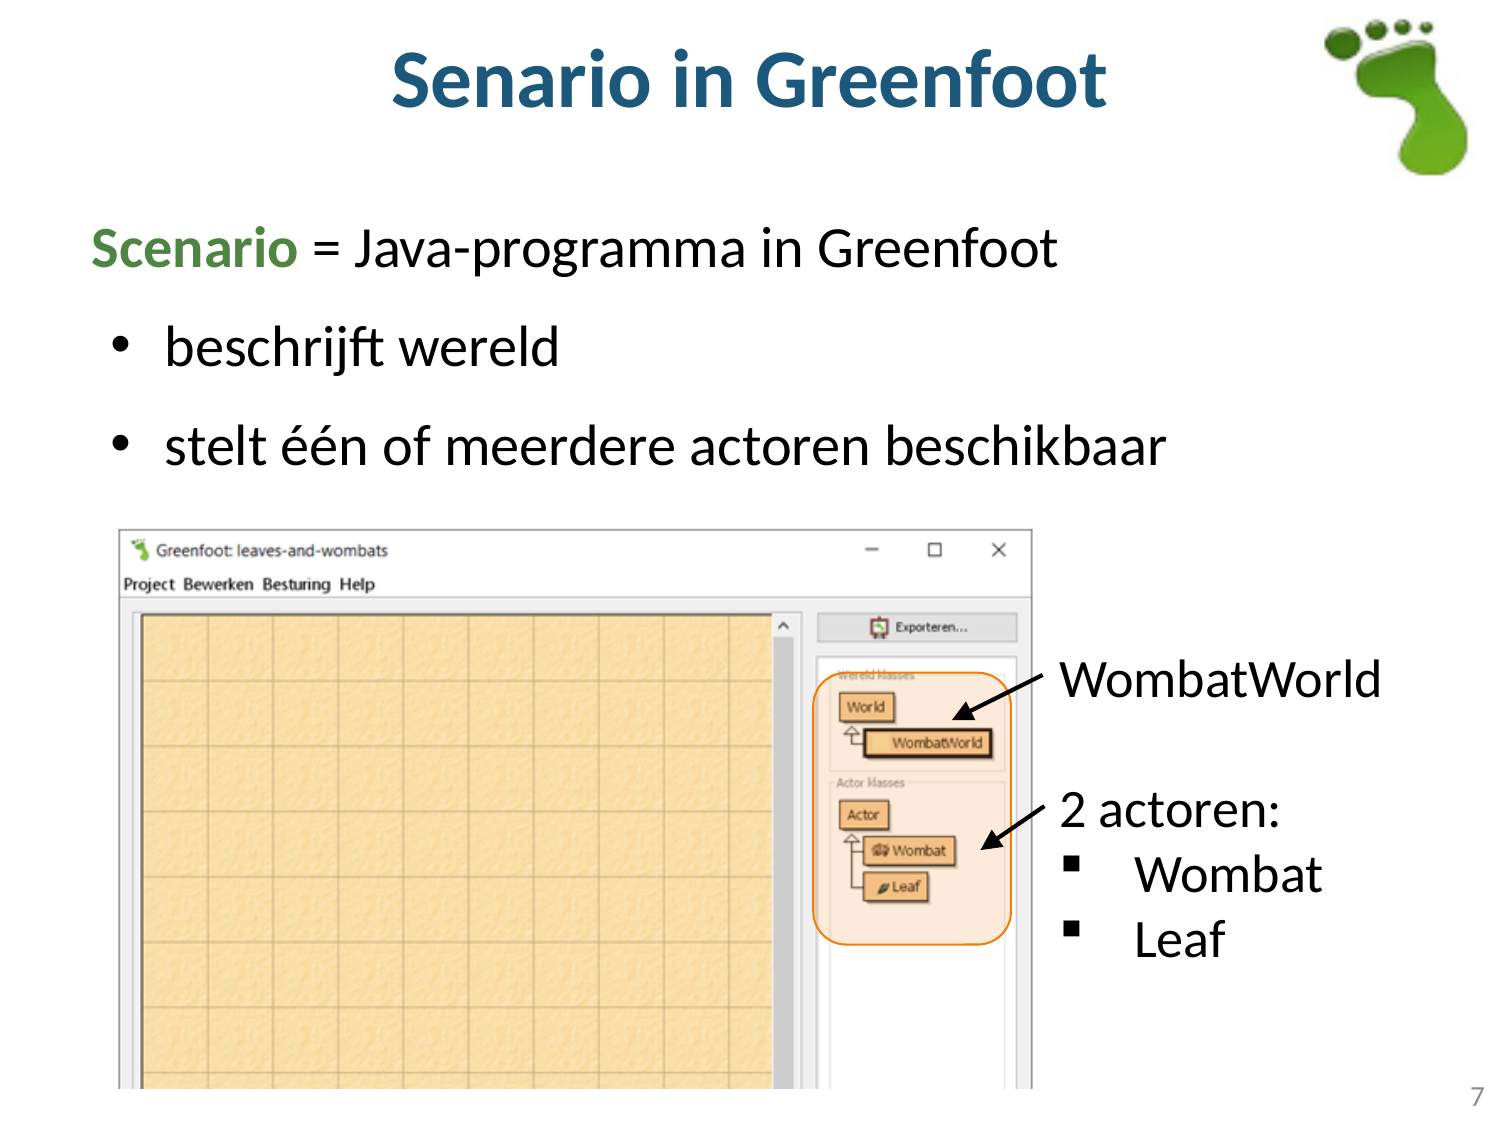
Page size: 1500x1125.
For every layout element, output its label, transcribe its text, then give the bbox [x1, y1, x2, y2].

title Senario in Greenfoot [0, 0, 1500, 161]
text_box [951, 674, 1043, 721]
list Scenario = Java-programma in Greenfoot beschrijft wereld stelt één of meerdere actoren beschikbaar [76, 188, 1447, 1004]
slide_number 7 [1162, 1065, 1500, 1125]
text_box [980, 808, 1045, 851]
picture [112, 521, 1043, 1089]
picture [1320, 15, 1474, 181]
text_box WombatWorld 2 actoren: Wombat Leaf [1044, 636, 1425, 976]
